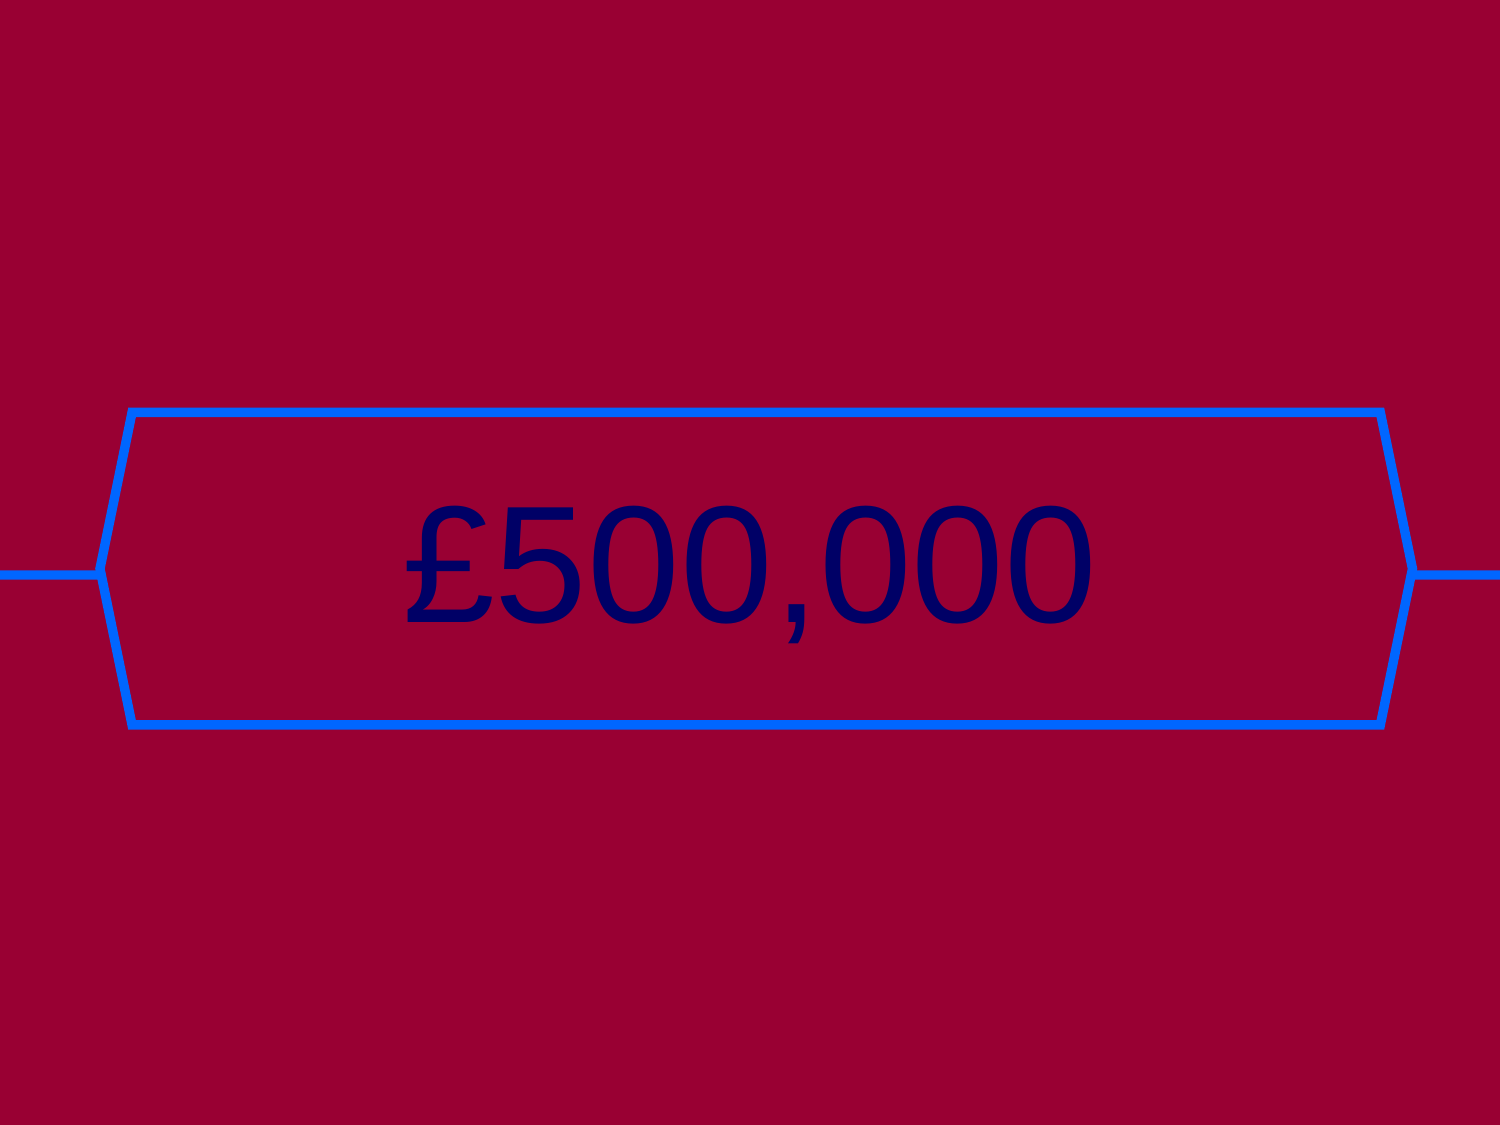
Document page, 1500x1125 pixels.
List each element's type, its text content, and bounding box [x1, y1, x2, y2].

text_box [116, 412, 1413, 725]
text_box [99, 510, 112, 628]
title £500,000 [112, 462, 1388, 650]
